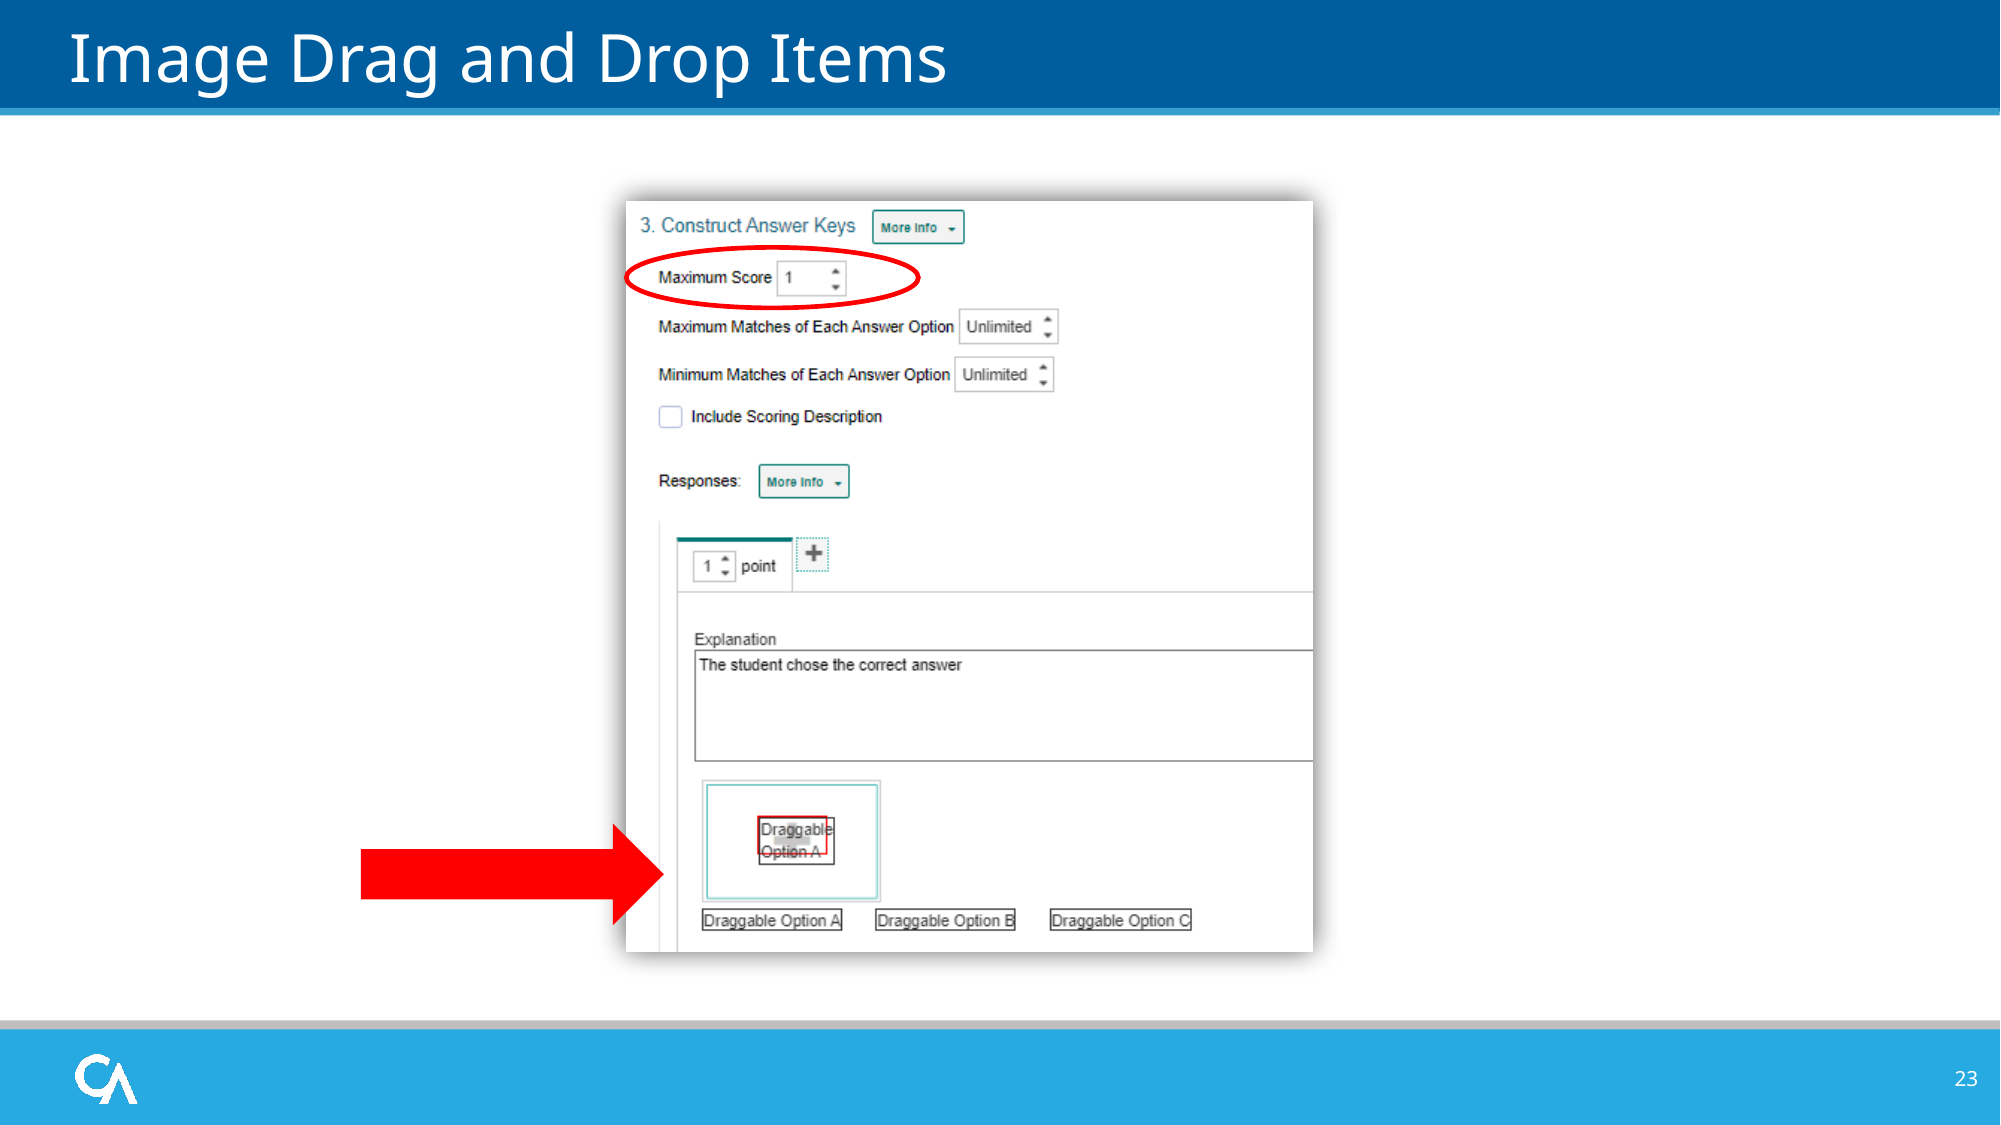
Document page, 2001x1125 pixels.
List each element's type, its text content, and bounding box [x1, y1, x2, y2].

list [626, 201, 1313, 952]
text_box [362, 826, 626, 923]
title Image Drag and Drop Items [69, 10, 1935, 96]
slide_number 23 [1877, 1057, 1993, 1103]
picture [75, 1054, 138, 1104]
